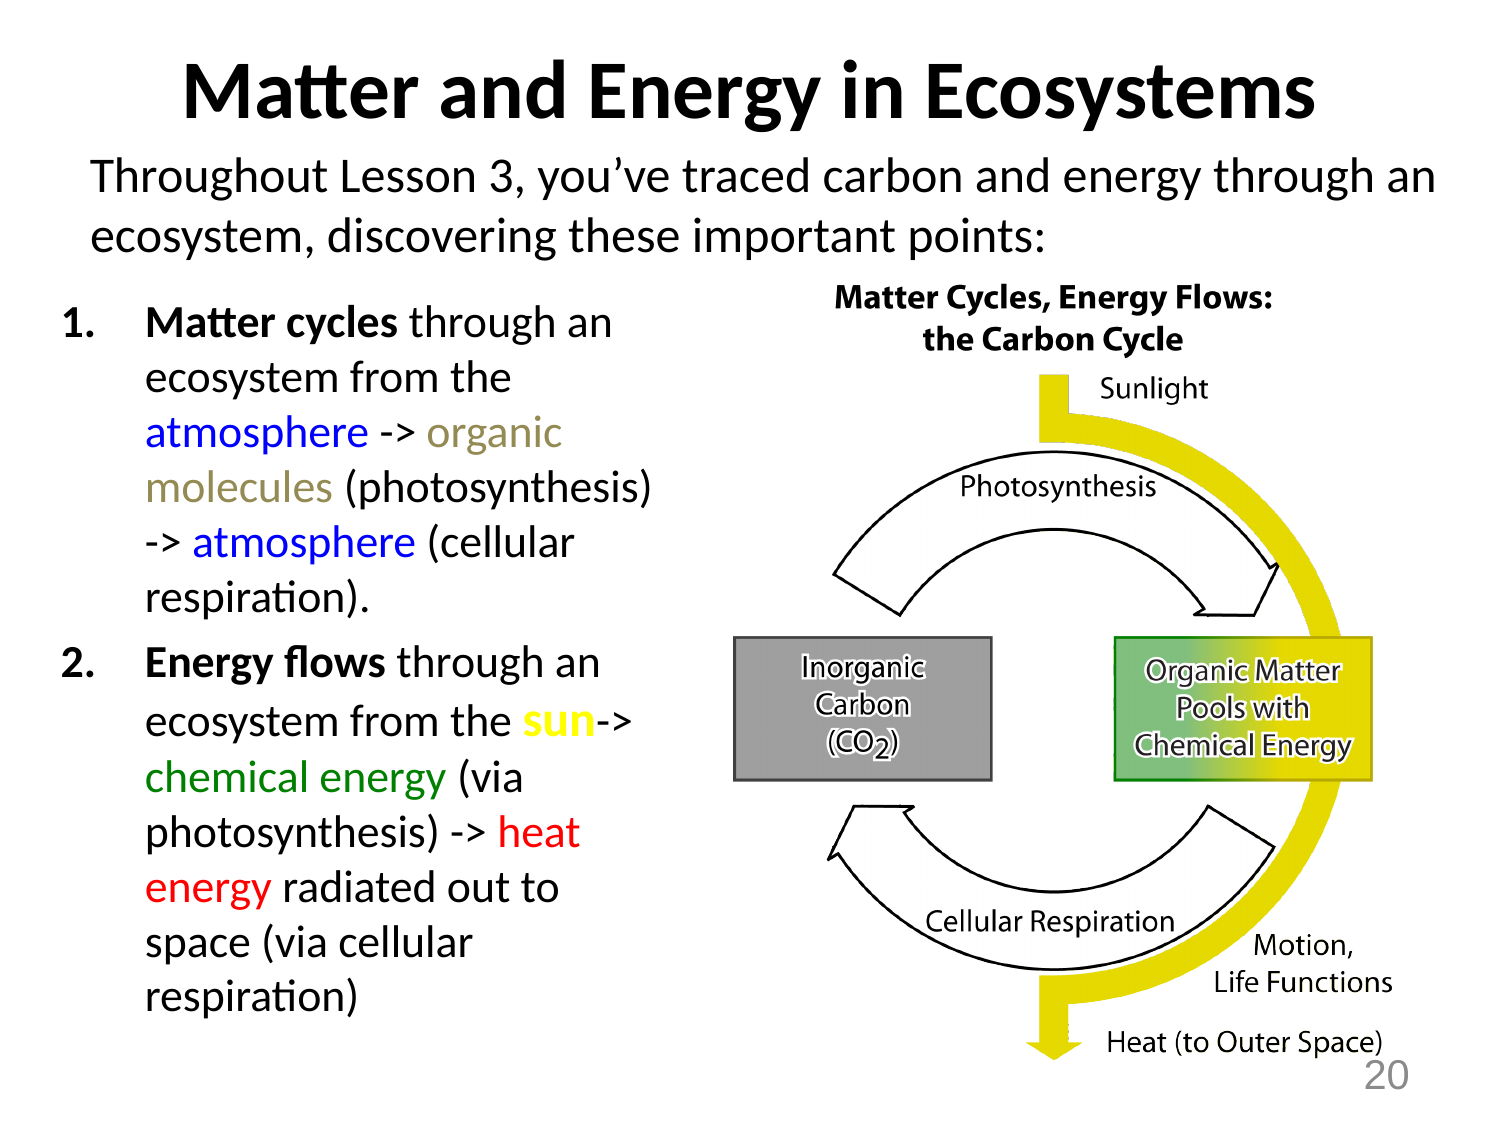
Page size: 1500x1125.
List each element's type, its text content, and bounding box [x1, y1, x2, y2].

picture [733, 279, 1393, 1060]
list Matter cycles through an ecosystem from the atmosphere -> organic molecules (photosynthesis) -> atmosphere (cellular respiration). Energy flows through an ecosystem from the sun-> chemical energy (via photosynthesis) -> heat energy radiated out to space (via cellular respiration) [45, 283, 678, 1052]
slide_number 20 [1074, 1042, 1425, 1103]
text_box Throughout Lesson 3, you’ve traced carbon and energy through an ecosystem, discovering these important points: [74, 135, 1455, 271]
title Matter and Energy in Ecosystems [75, 0, 1425, 135]
